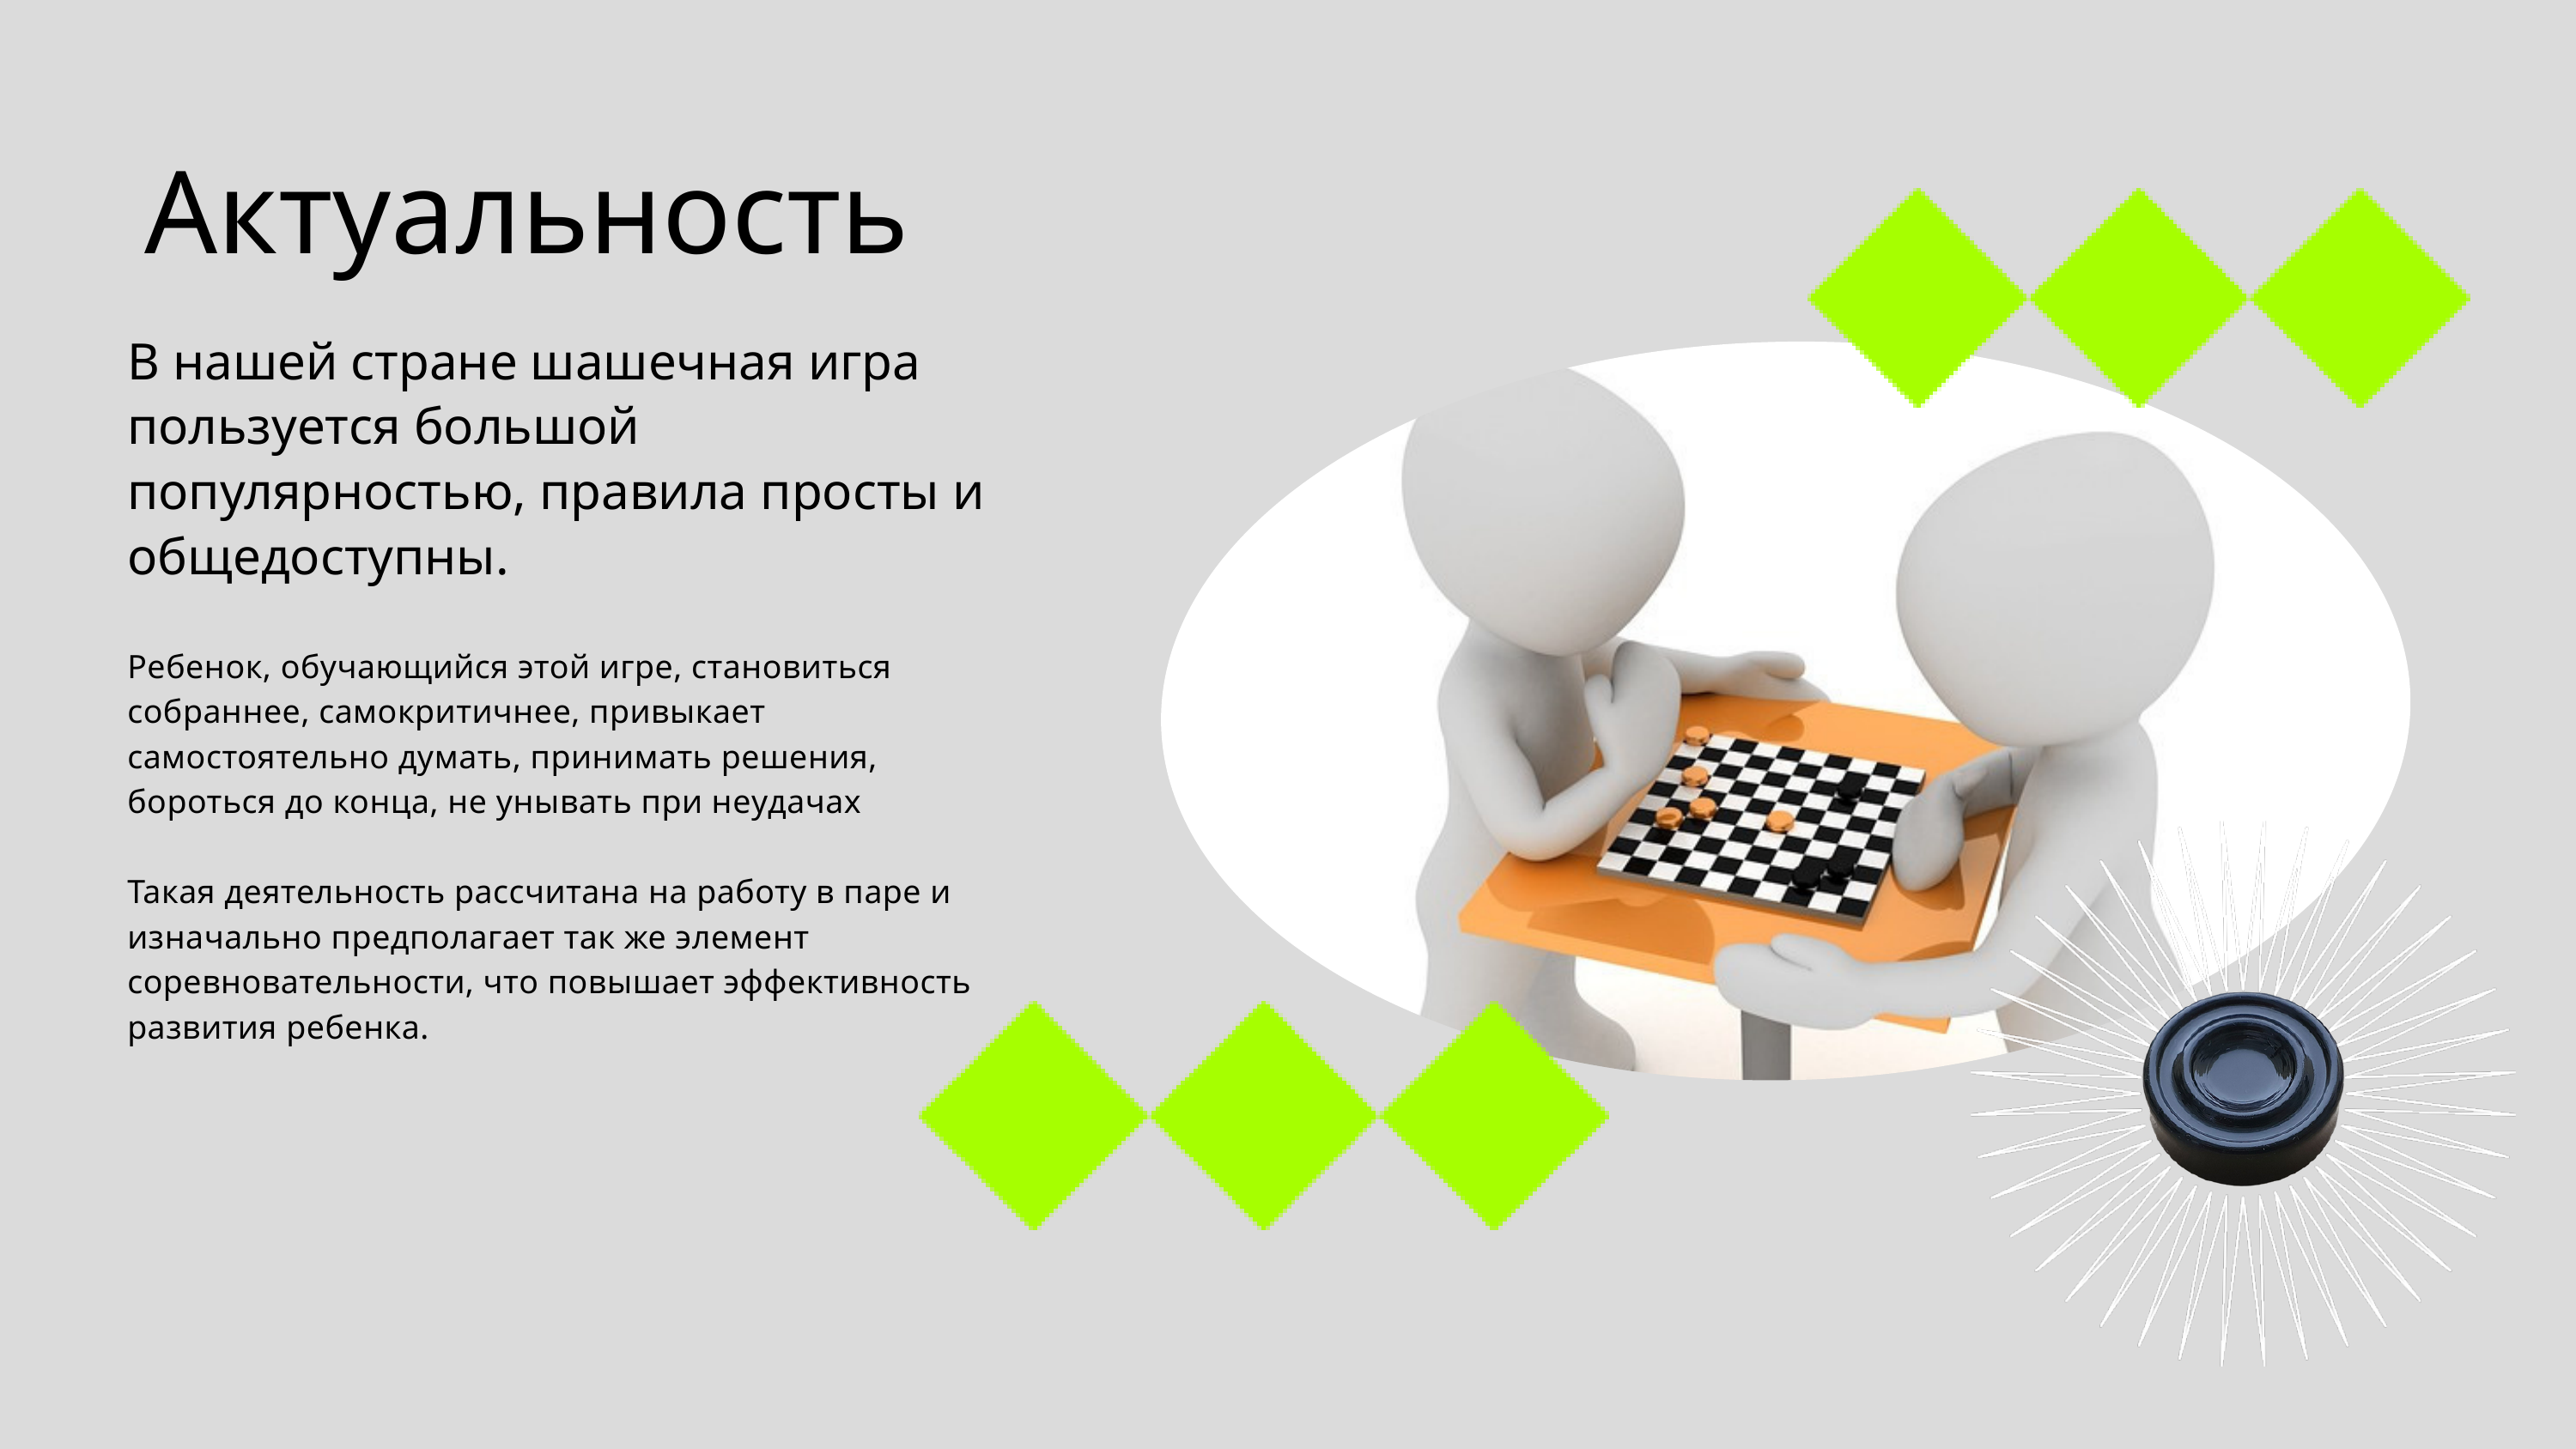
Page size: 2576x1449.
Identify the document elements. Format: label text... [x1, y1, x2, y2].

text_box Актуальность [144, 147, 999, 277]
picture [1807, 187, 2471, 408]
picture [1970, 821, 2516, 1367]
picture [919, 1001, 1609, 1230]
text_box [1160, 341, 2411, 1081]
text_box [127, 328, 1022, 1084]
